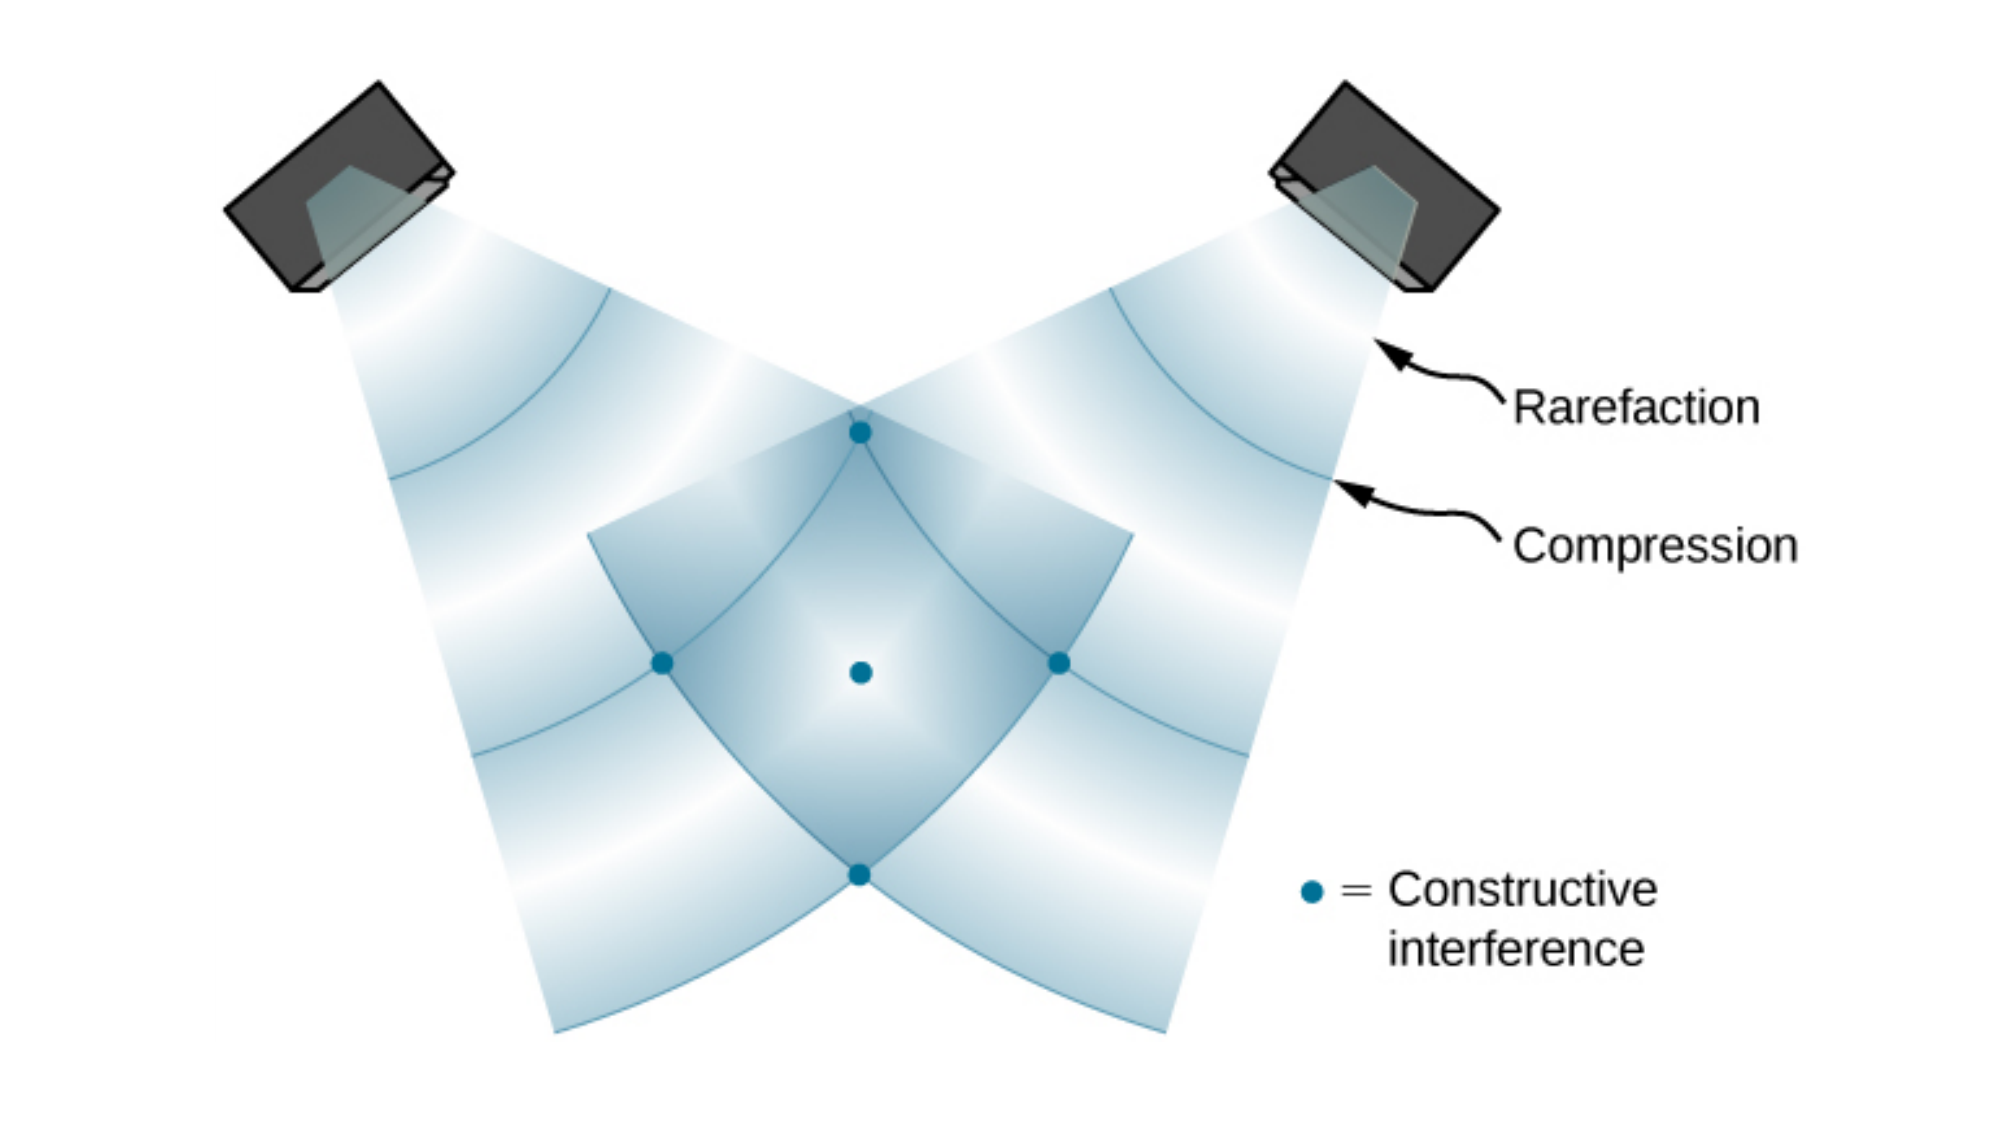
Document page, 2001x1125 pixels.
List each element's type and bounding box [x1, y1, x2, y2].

list [214, 70, 1806, 1042]
